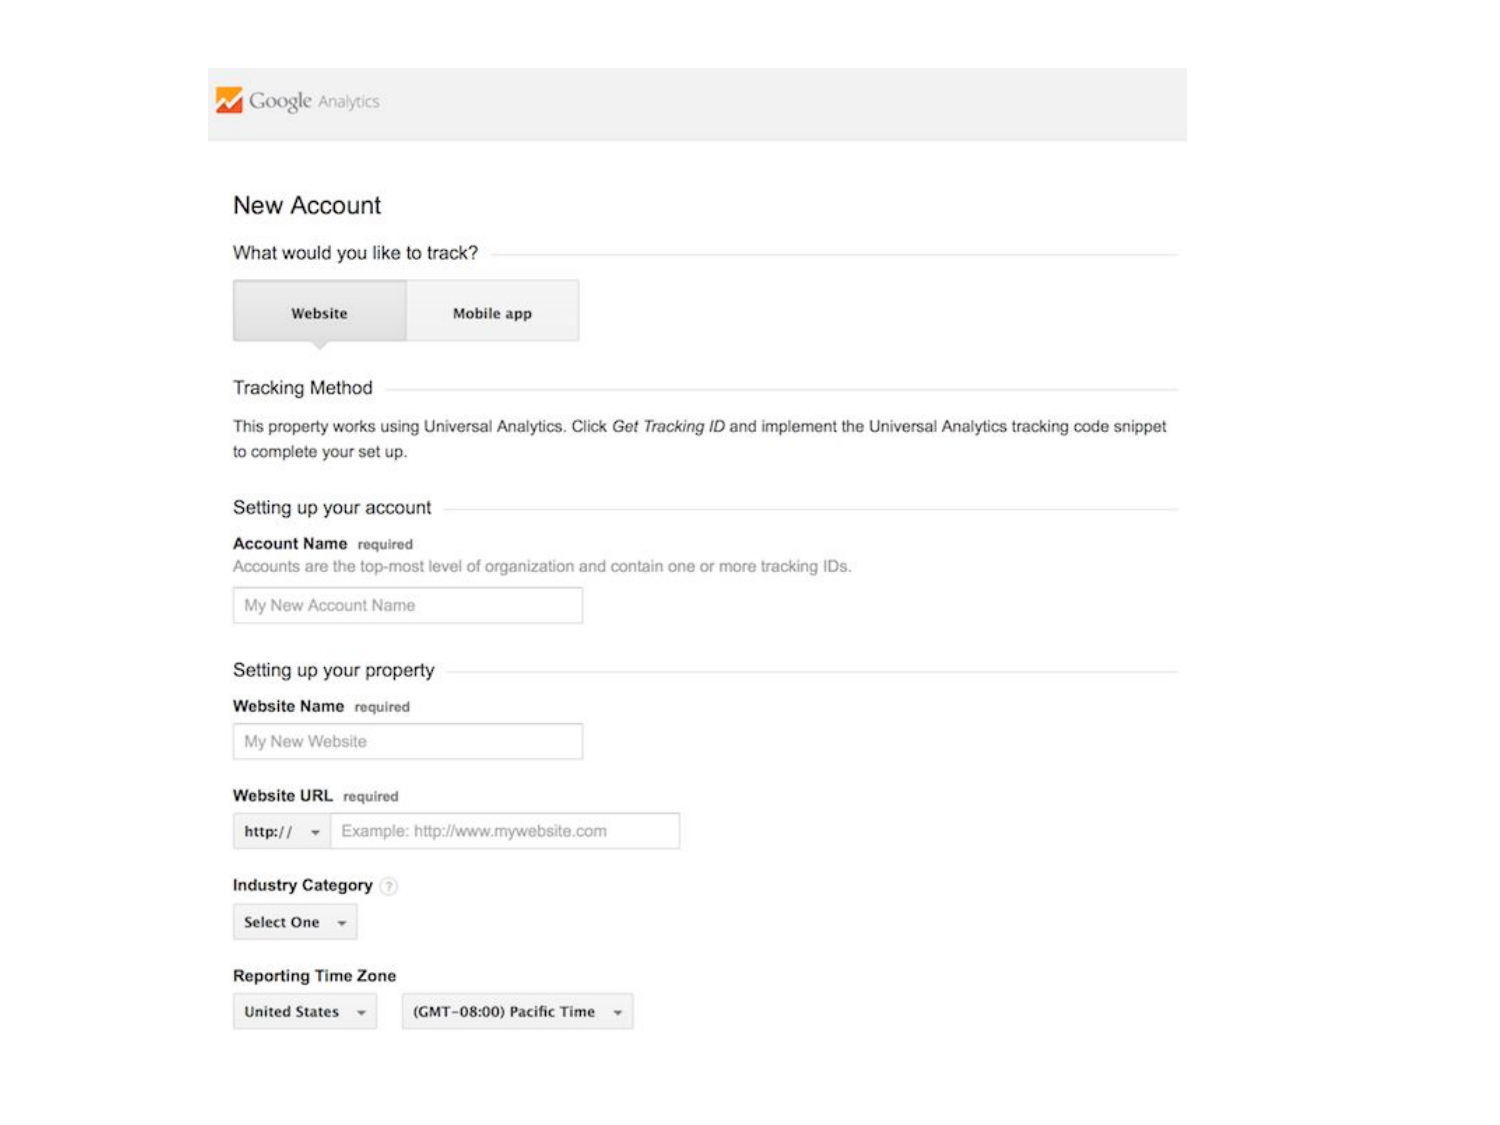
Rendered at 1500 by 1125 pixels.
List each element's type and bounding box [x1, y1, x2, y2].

picture [208, 68, 1187, 1041]
